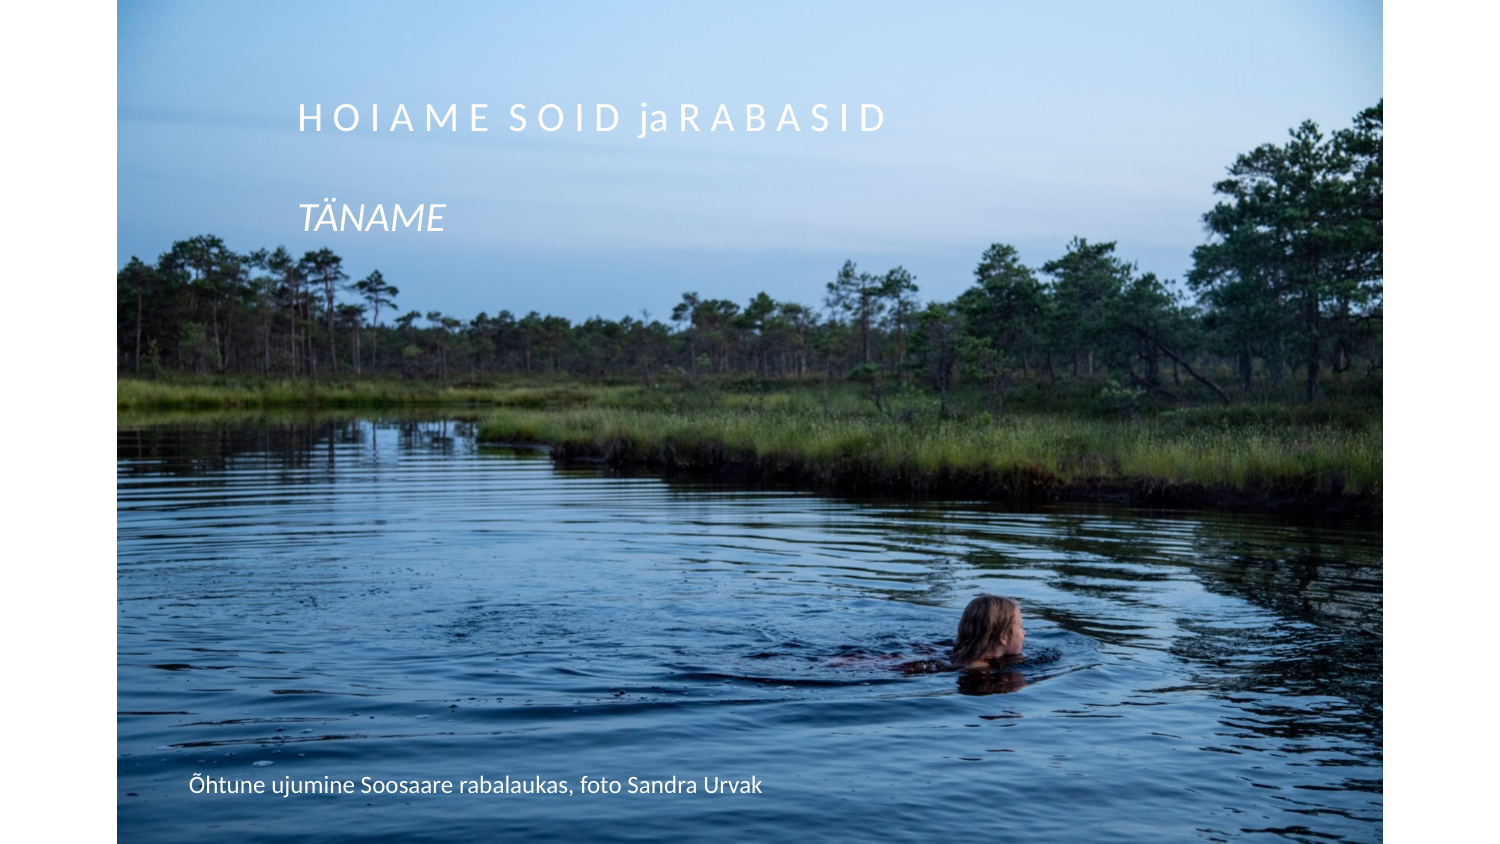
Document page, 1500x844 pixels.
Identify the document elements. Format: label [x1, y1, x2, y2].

picture [117, 0, 1383, 844]
